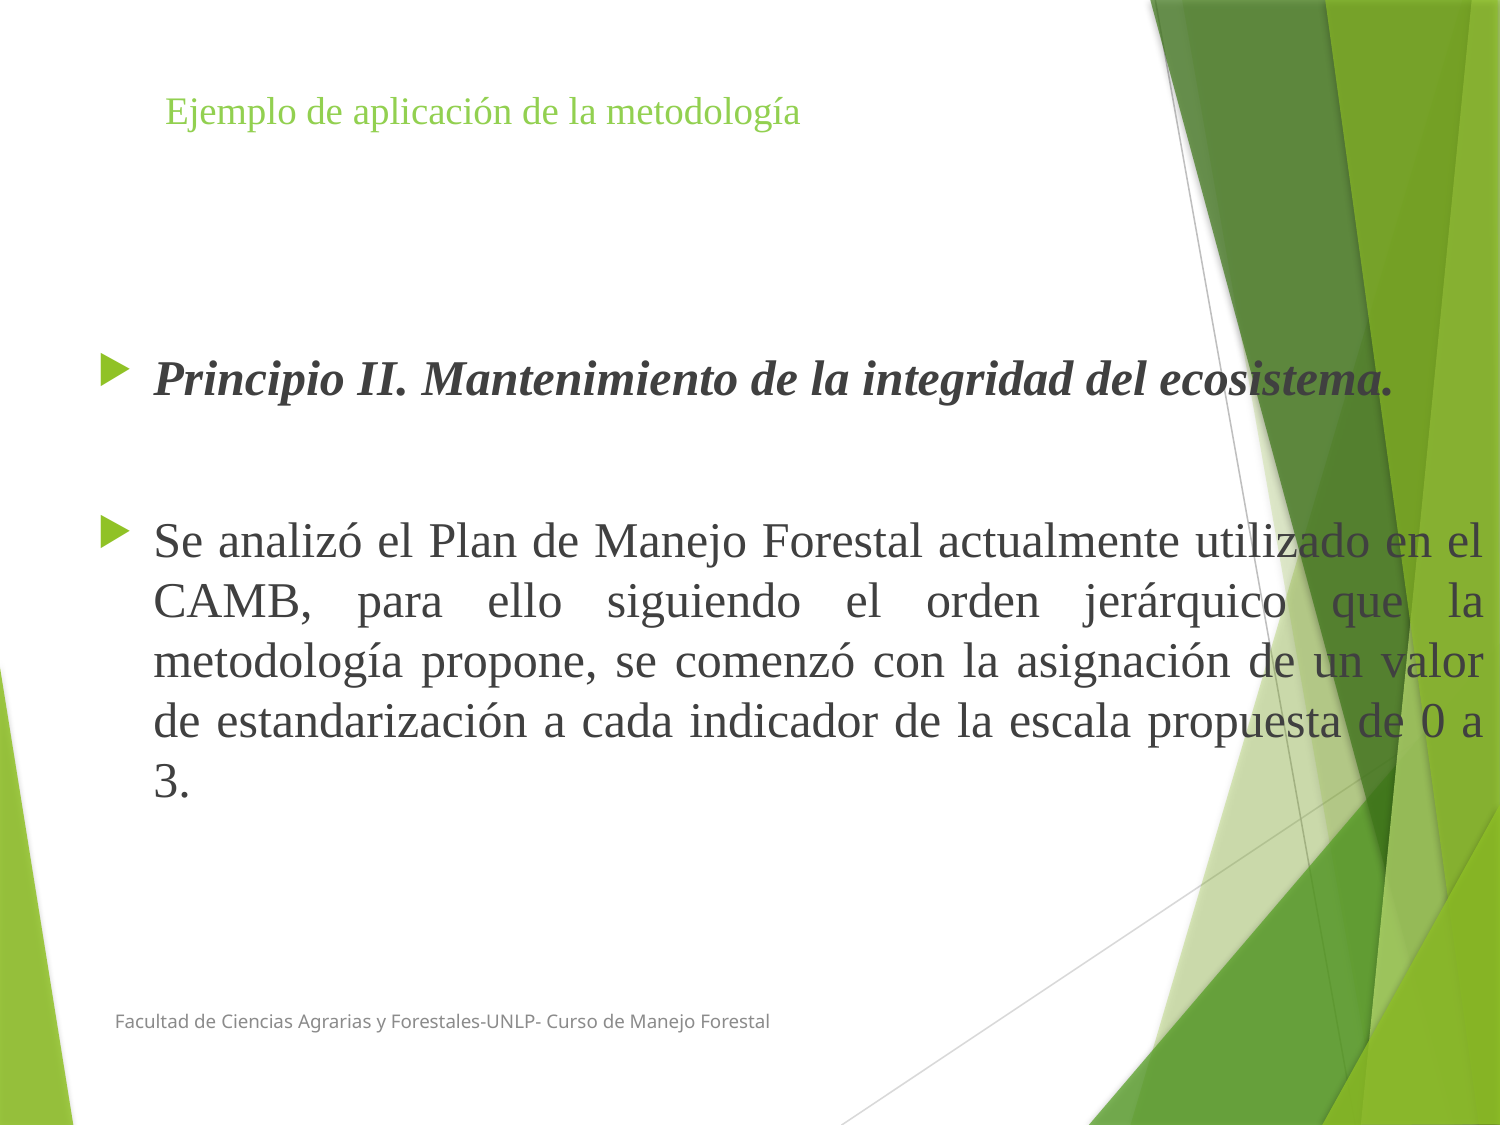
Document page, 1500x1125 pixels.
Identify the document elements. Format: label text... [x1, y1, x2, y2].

footer Facultad de Ciencias Agrarias y Forestales-UNLP- Curso de Manejo Forestal [99, 991, 859, 1051]
list Principio II. Mantenimiento de la integridad del ecosistema. Se analizó el Plan de Manejo Forestal actualmente utilizado en el CAMB, para ello siguiendo el orden jerárquico que la metodología propone, se comenzó con la asignación de un valor de estandarización a cada indicador de la escala propuesta de 0 a 3. [82, 338, 1500, 913]
title Ejemplo de aplicación de la metodología [150, 31, 1500, 219]
